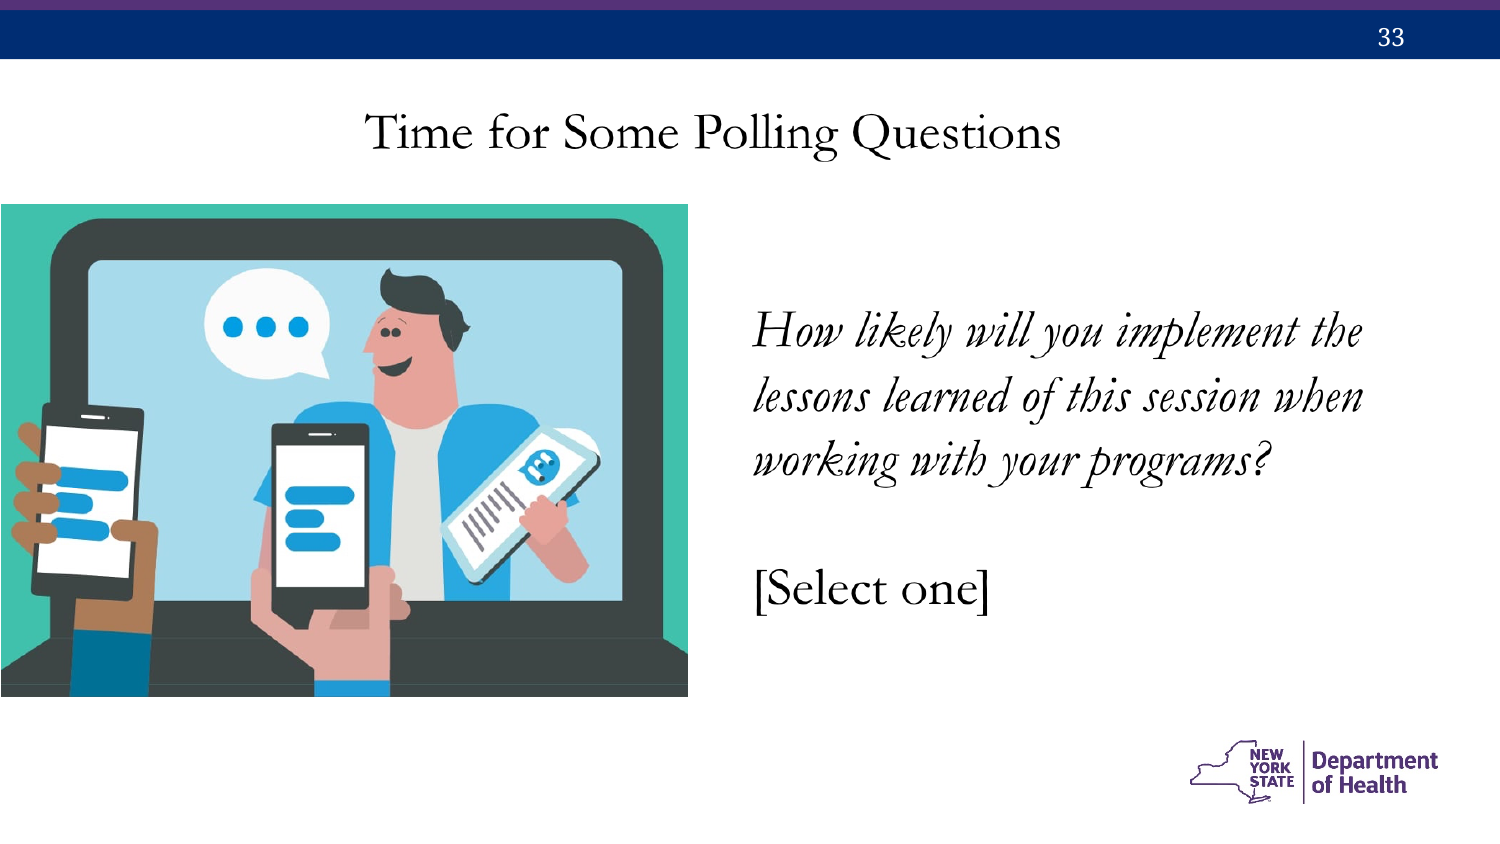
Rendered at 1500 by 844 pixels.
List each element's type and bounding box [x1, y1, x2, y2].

picture [1190, 740, 1438, 804]
picture [0, 59, 1487, 698]
